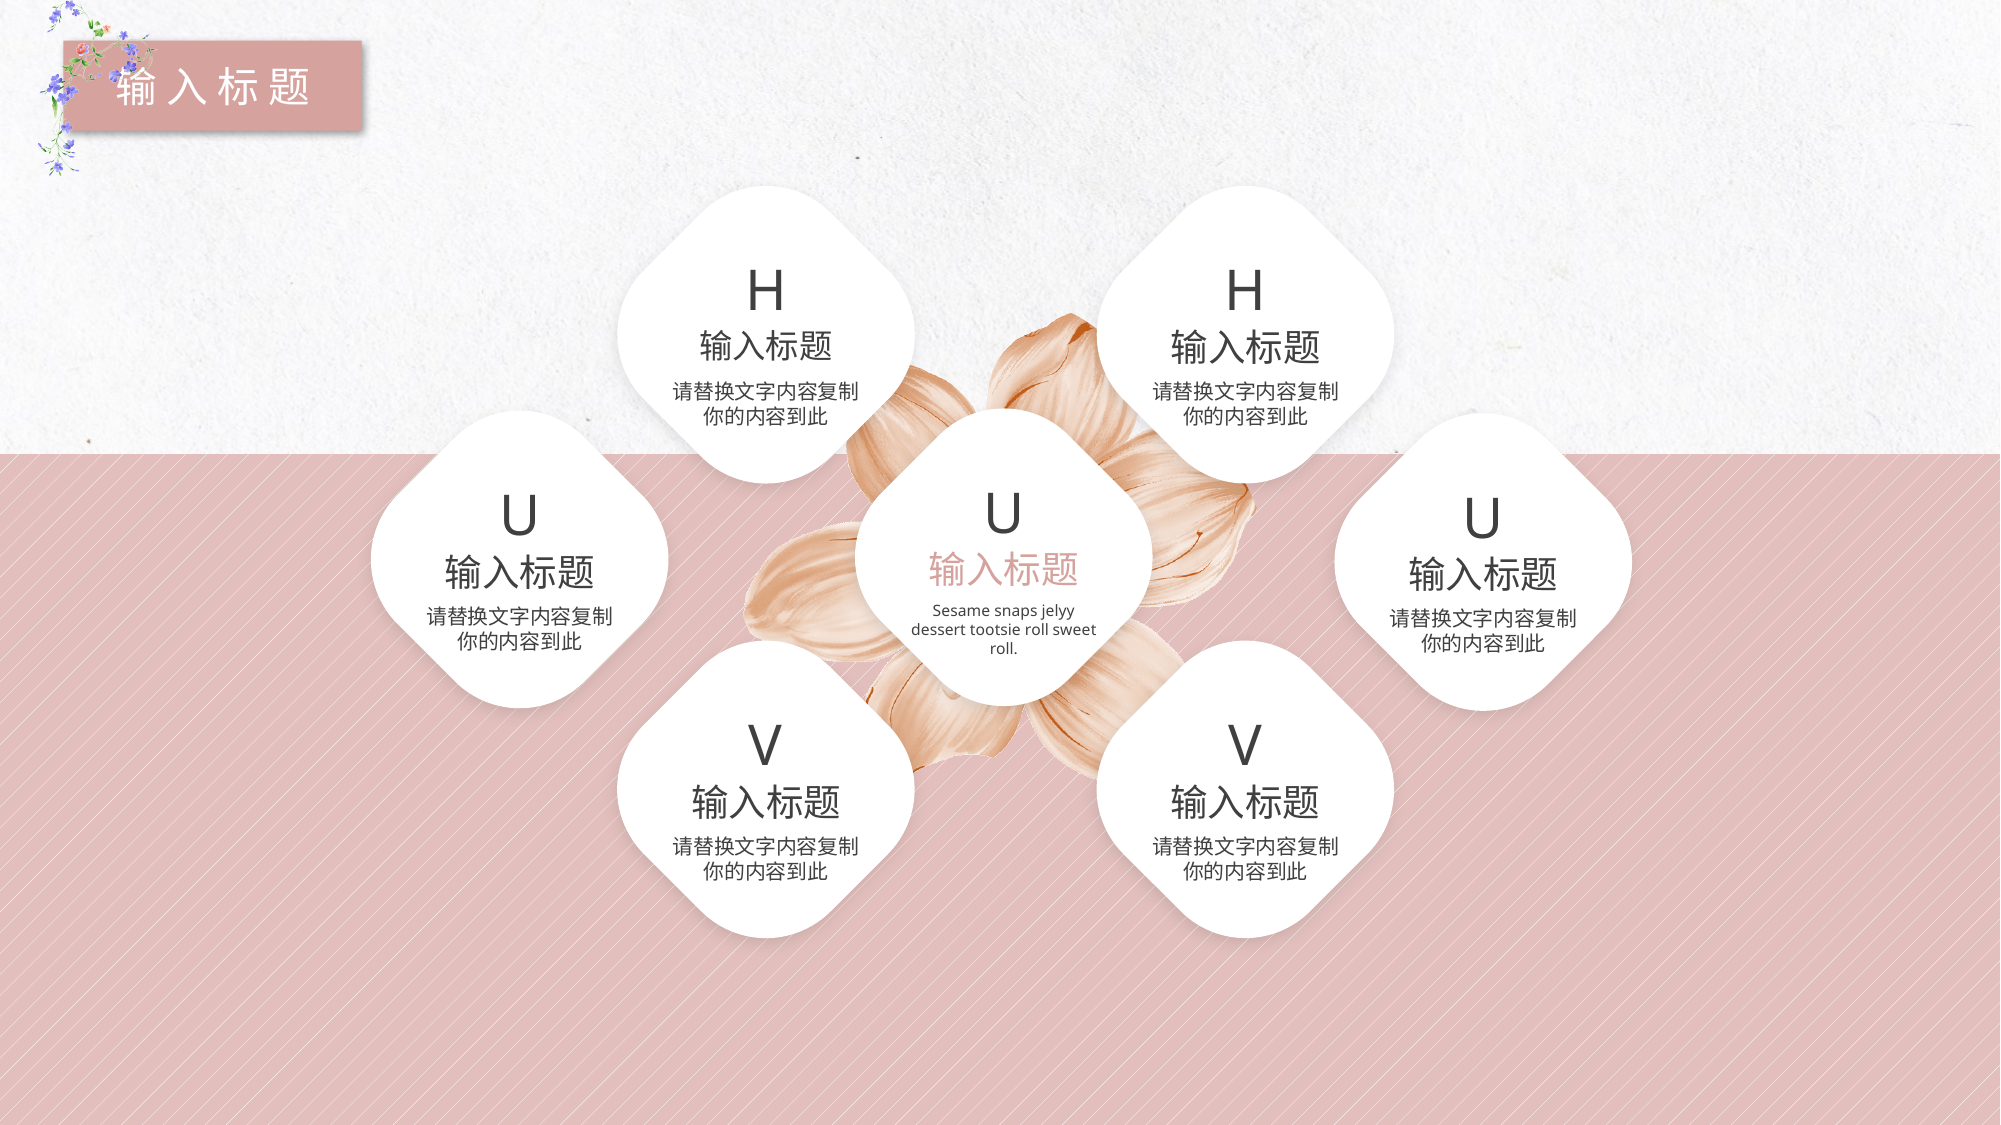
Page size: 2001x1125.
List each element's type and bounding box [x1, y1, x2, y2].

text_box [629, 657, 903, 922]
text_box [633, 202, 899, 467]
picture [0, 0, 2001, 1125]
text_box [1113, 202, 1378, 467]
text_box [31, 2, 362, 193]
text_box [0, 453, 2000, 1125]
picture [1136, 467, 1267, 657]
text_box [387, 427, 652, 692]
text_box [1351, 430, 1616, 695]
text_box [871, 425, 1136, 690]
text_box [1108, 657, 1383, 922]
picture [733, 467, 871, 657]
picture [903, 690, 1108, 829]
